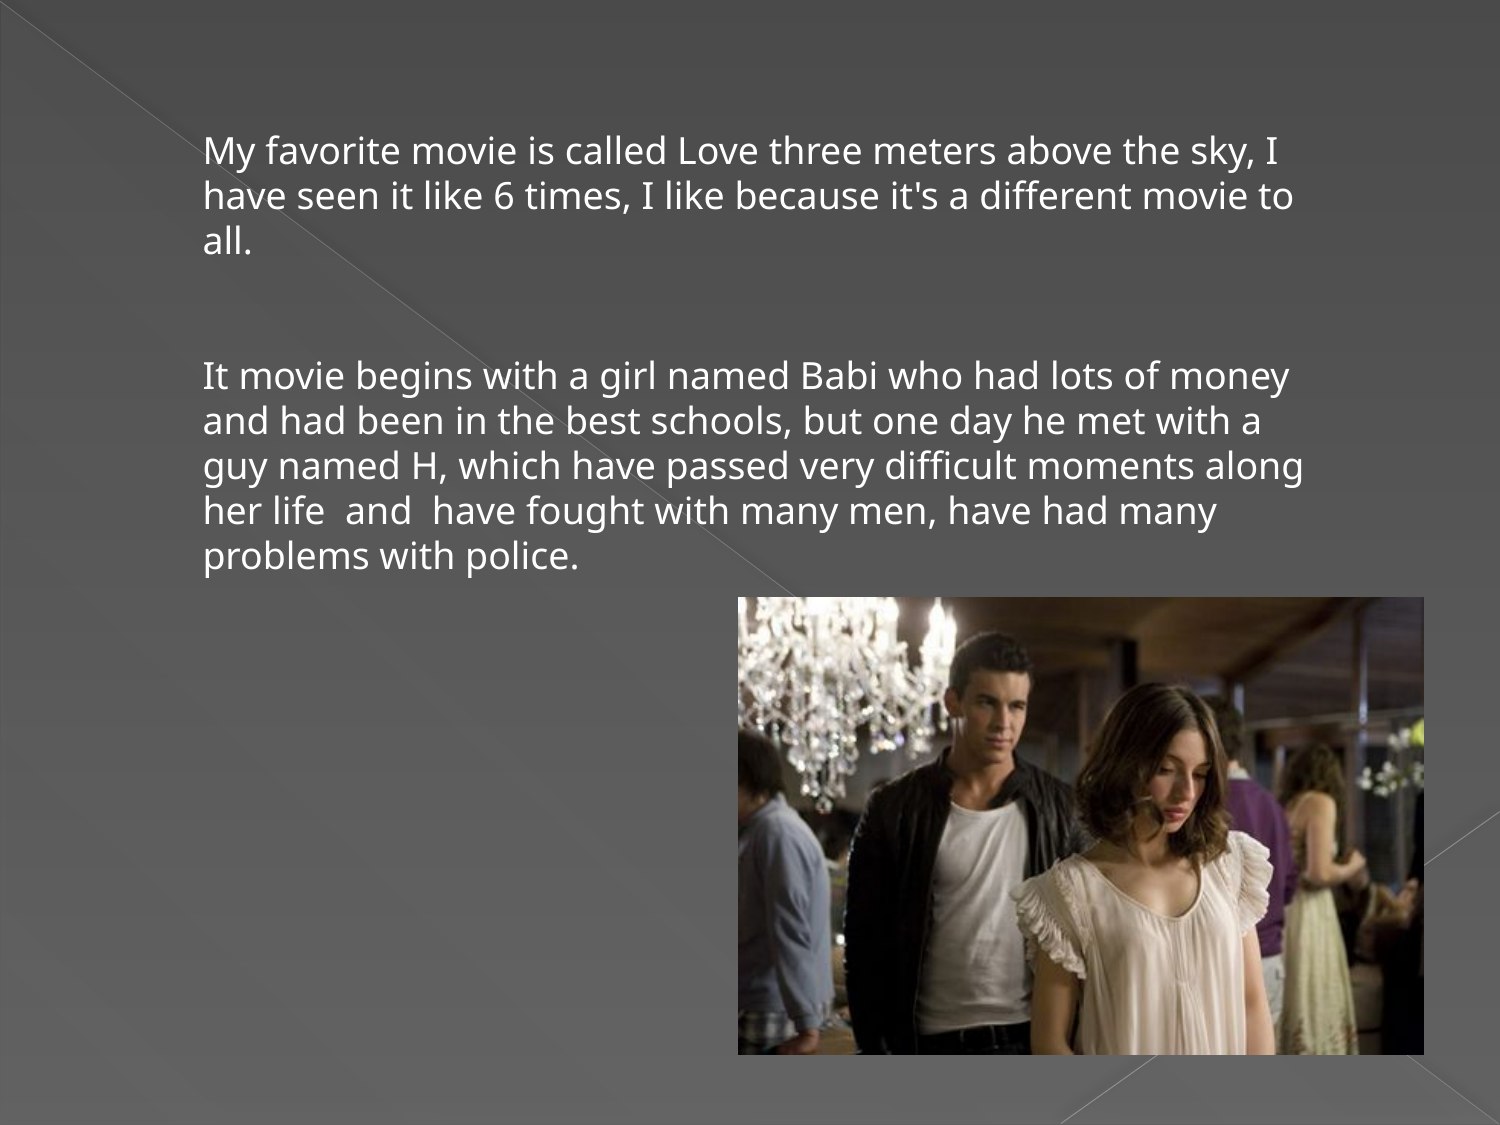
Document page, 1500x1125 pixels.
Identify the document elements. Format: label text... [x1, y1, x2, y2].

text_box My favorite movie is called Love three meters above the sky, I have seen it like 6 times, I like because it's a different movie to all. It movie begins with a girl named Babi who had lots of money and had been in the best schools, but one day he met with a guy named H, which have passed very difficult moments along her life and have fought with many men, have had many problems with police. [187, 119, 1325, 585]
picture [738, 597, 1425, 1055]
